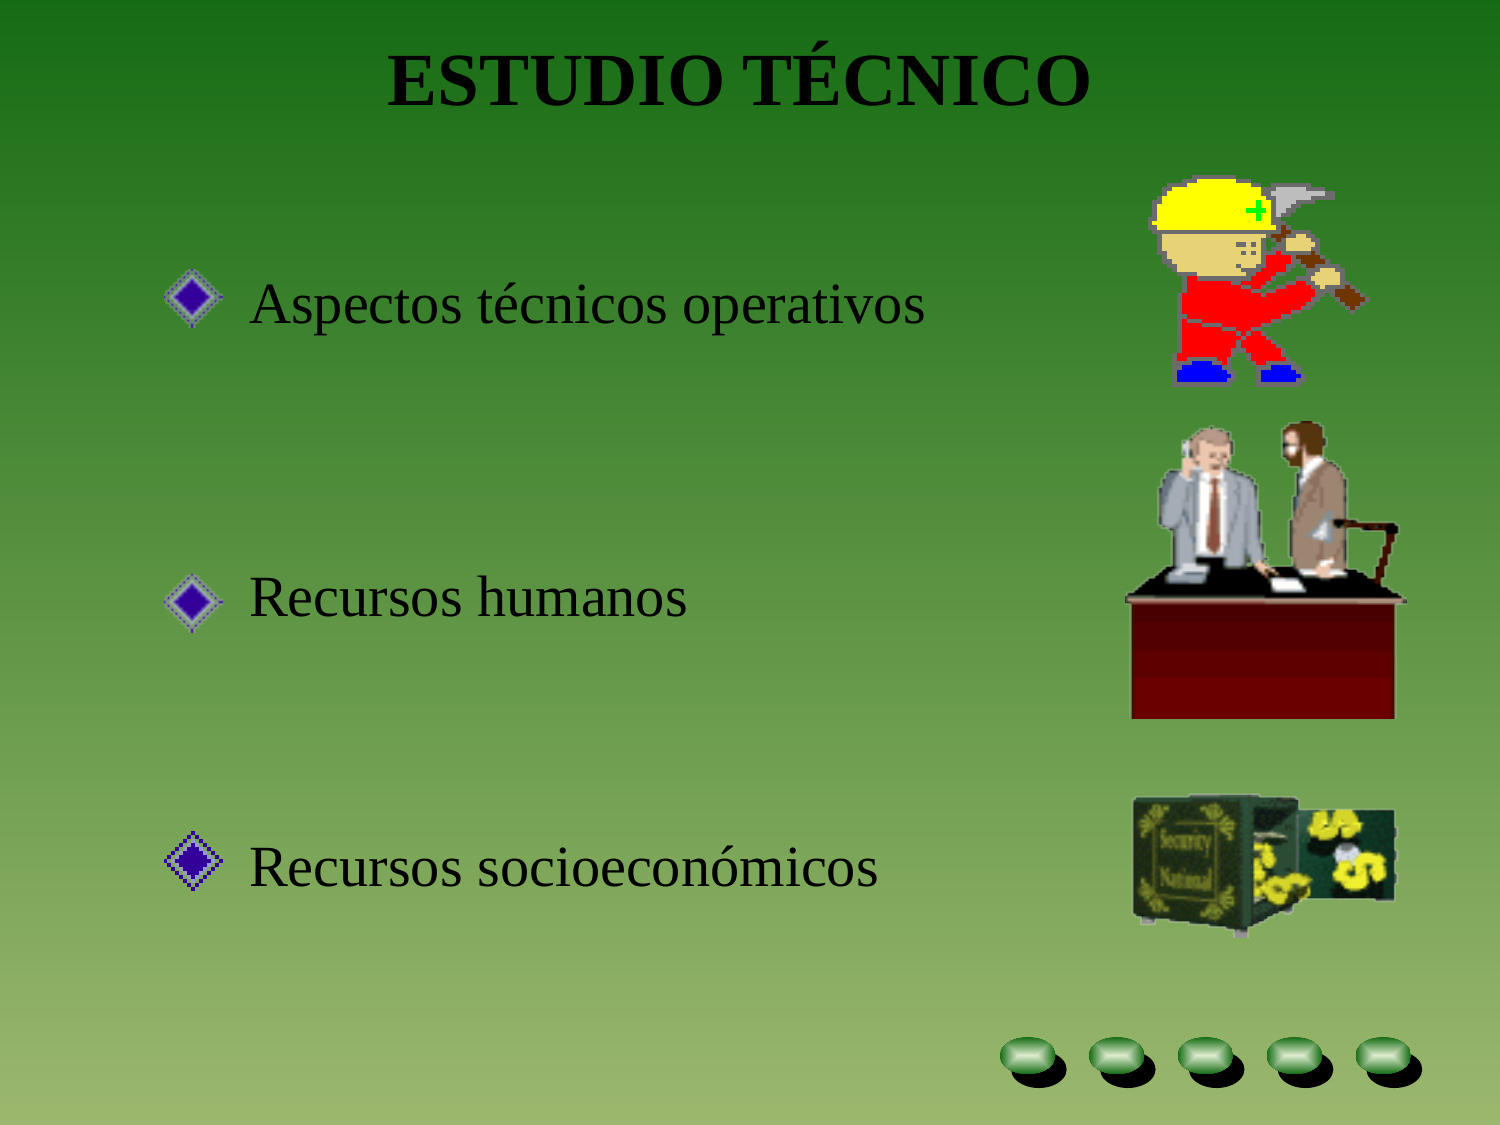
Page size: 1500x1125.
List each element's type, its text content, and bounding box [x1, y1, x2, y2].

picture [163, 269, 223, 329]
picture [1124, 421, 1407, 719]
text_box Recursos socioeconómicos [234, 820, 1032, 906]
text_box ESTUDIO TÉCNICO [81, 22, 1418, 128]
text_box Recursos humanos [234, 550, 1032, 636]
picture [1124, 726, 1407, 938]
picture [163, 831, 223, 891]
text_box Aspectos técnicos operativos [234, 257, 1032, 343]
picture [163, 573, 223, 633]
picture [1148, 175, 1395, 387]
